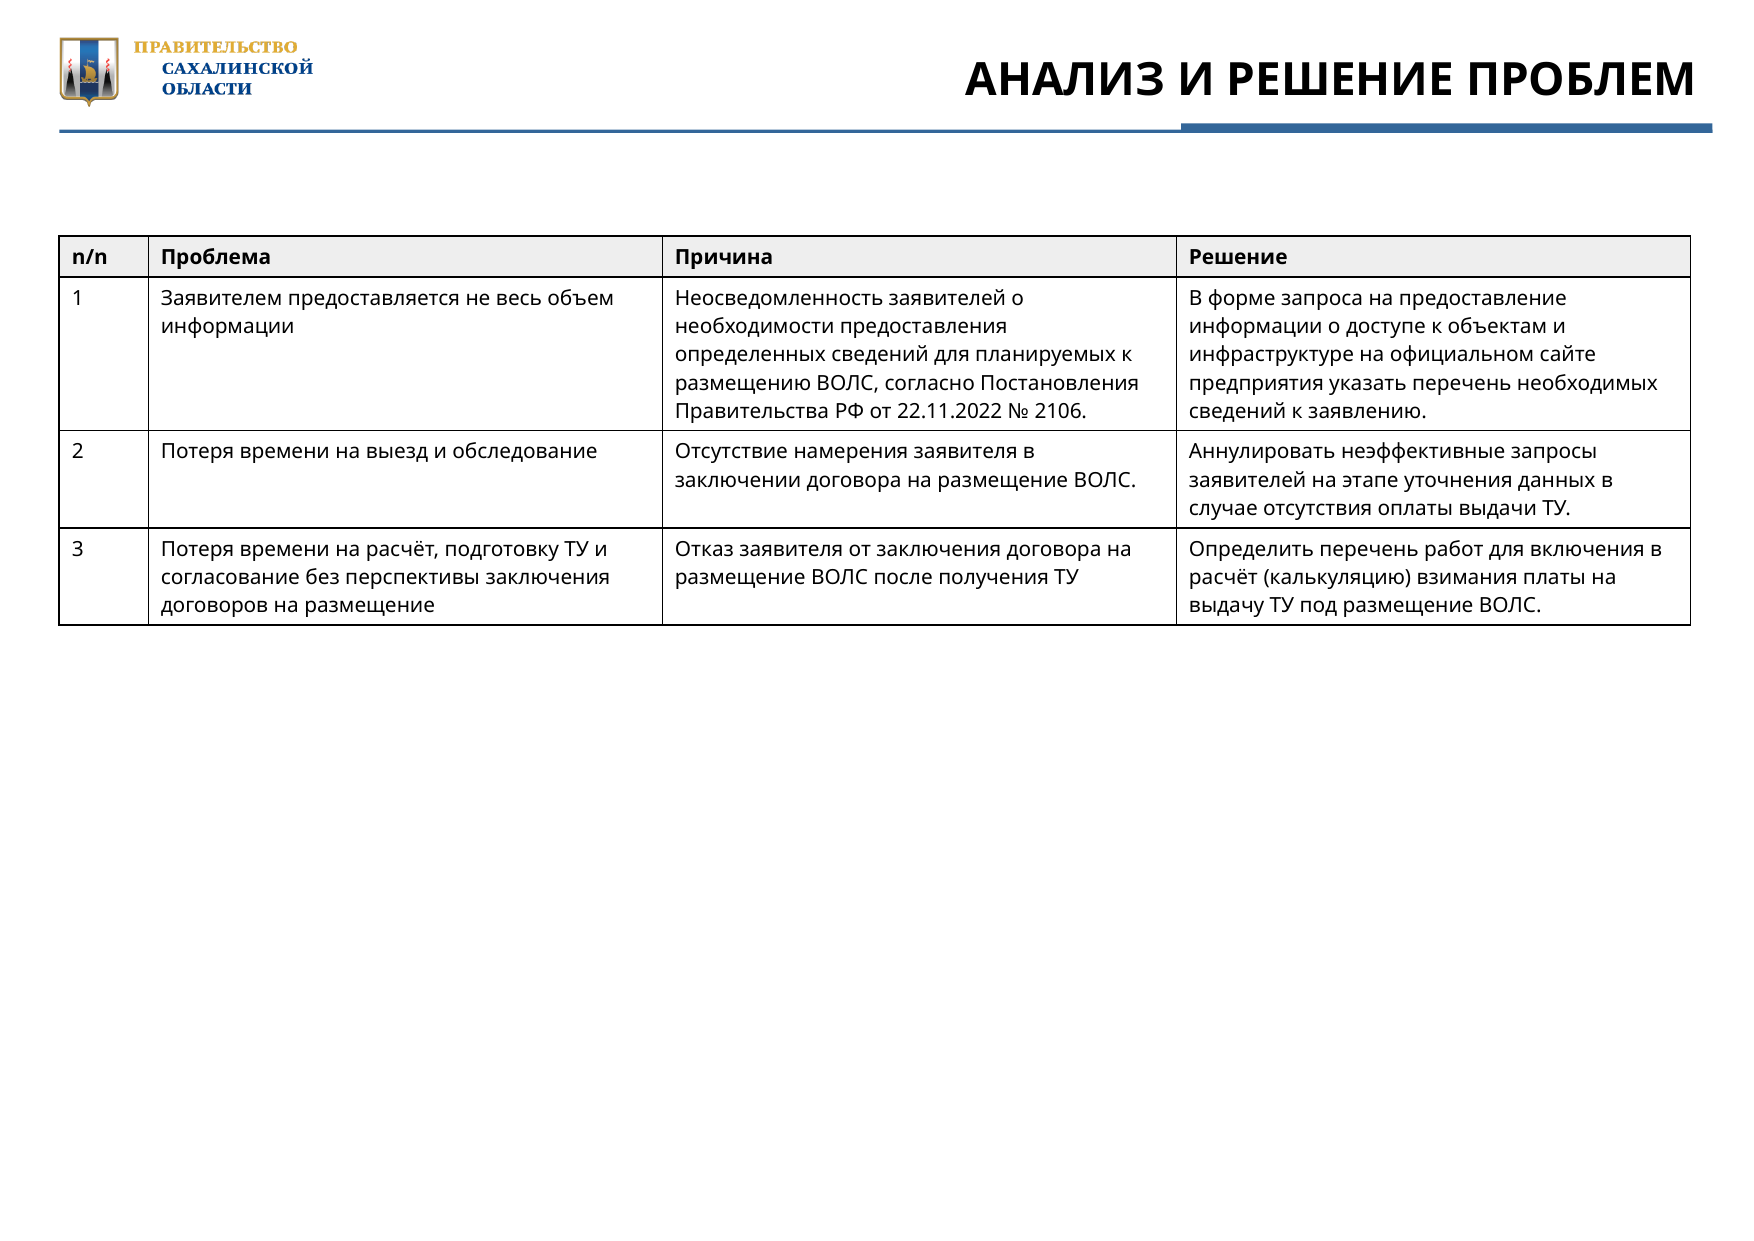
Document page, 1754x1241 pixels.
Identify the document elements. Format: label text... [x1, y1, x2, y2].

text_box [1181, 123, 1713, 133]
table_cell Потеря времени на выезд и обследование [149, 431, 662, 527]
text_box АНАЛИЗ И РЕШЕНИЕ ПРОБЛЕМ [414, 29, 1713, 113]
table_cell Заявителем предоставляется не весь объем информации [149, 278, 662, 430]
table_cell Отказ заявителя от заключения договора на размещение ВОЛС после получения ТУ [663, 529, 1176, 624]
table_header Причина [663, 237, 1176, 276]
table_cell Определить перечень работ для включения в расчёт (калькуляцию) взимания платы на выдачу ТУ под размещение ВОЛС. [1177, 529, 1690, 624]
text_box [59, 129, 1181, 133]
table_cell Неосведомленность заявителей о необходимости предоставления определенных сведений для планируемых к размещению ВОЛС, согласно Постановления Правительства РФ от 22.11.2022 № 2106. [663, 278, 1176, 430]
table_cell Потеря времени на расчёт, подготовку ТУ и согласование без перспективы заключения договоров на размещение [149, 529, 662, 624]
table_cell Отсутствие намерения заявителя в заключении договора на размещение ВОЛС. [663, 431, 1176, 527]
picture [59, 35, 313, 107]
table_cell 1 [60, 278, 148, 430]
table_header n/n [60, 237, 148, 276]
table_cell В форме запроса на предоставление информации о доступе к объектам и инфраструктуре на официальном сайте предприятия указать перечень необходимых сведений к заявлению. [1177, 278, 1690, 430]
table_header Проблема [149, 237, 662, 276]
table_cell 2 [60, 431, 148, 527]
table_header Решение [1177, 237, 1690, 276]
table_cell Аннулировать неэффективные запросы заявителей на этапе уточнения данных в случае отсутствия оплаты выдачи ТУ. [1177, 431, 1690, 527]
table_cell 3 [60, 529, 148, 624]
